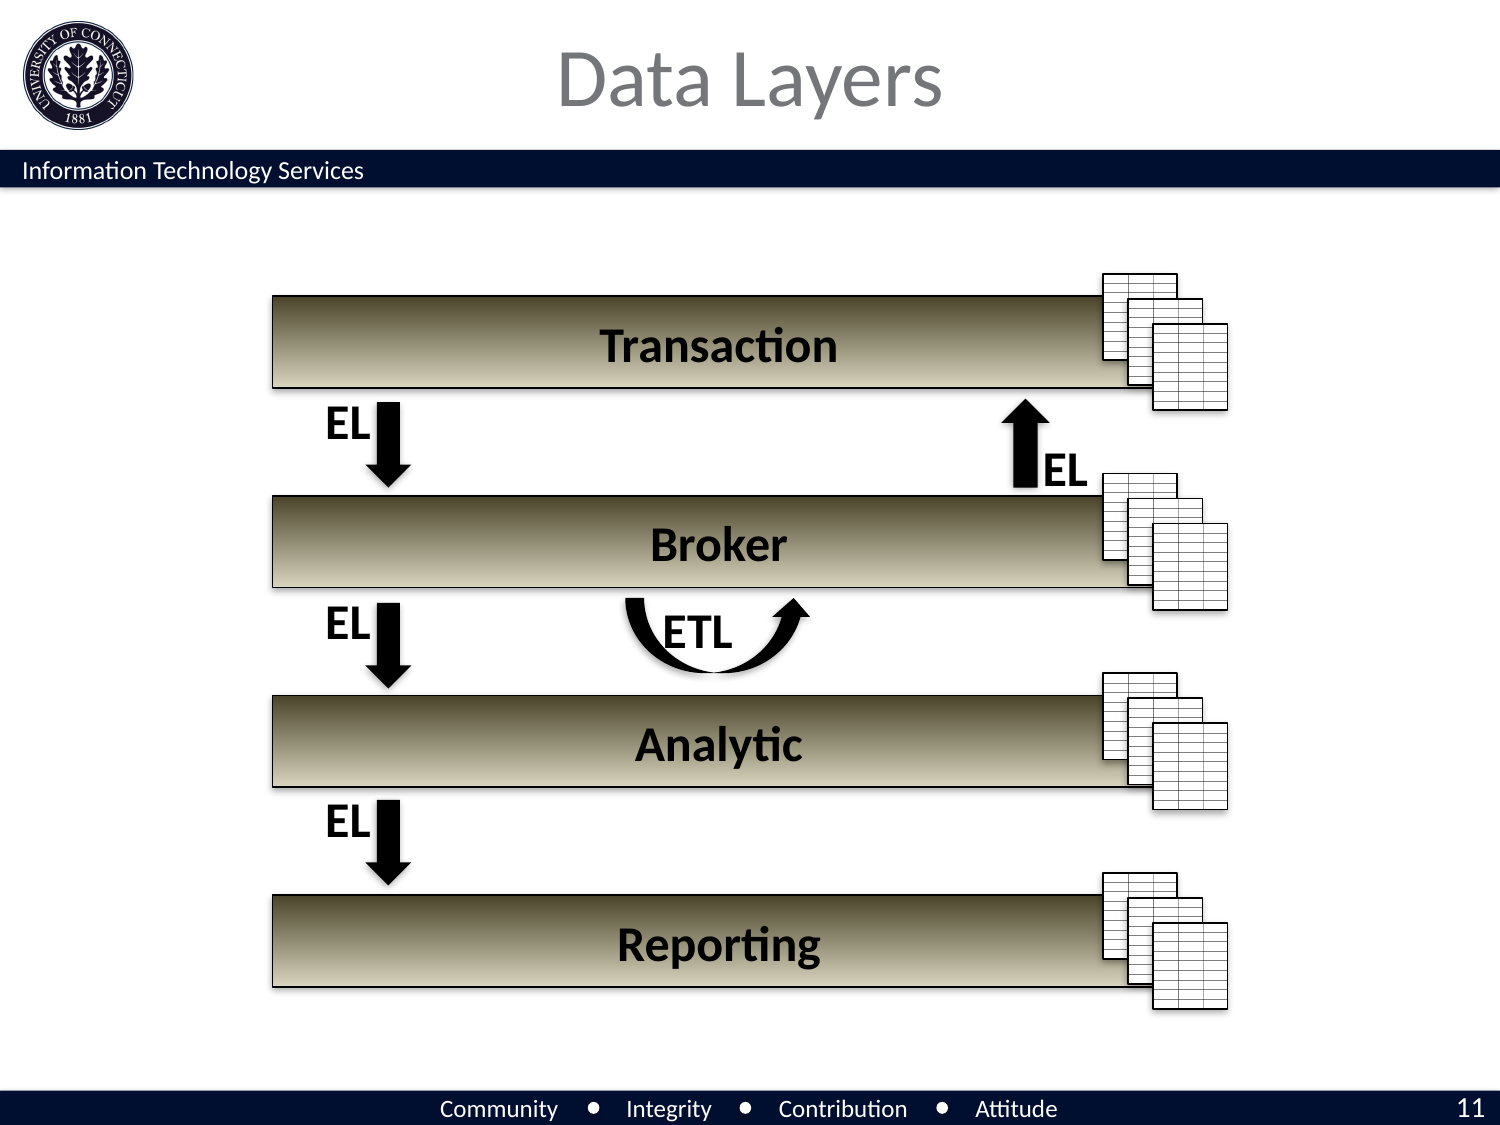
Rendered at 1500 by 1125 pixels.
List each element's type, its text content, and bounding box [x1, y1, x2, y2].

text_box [272, 273, 1228, 1010]
picture [22, 19, 134, 132]
title Data Layers [150, 15, 1350, 136]
